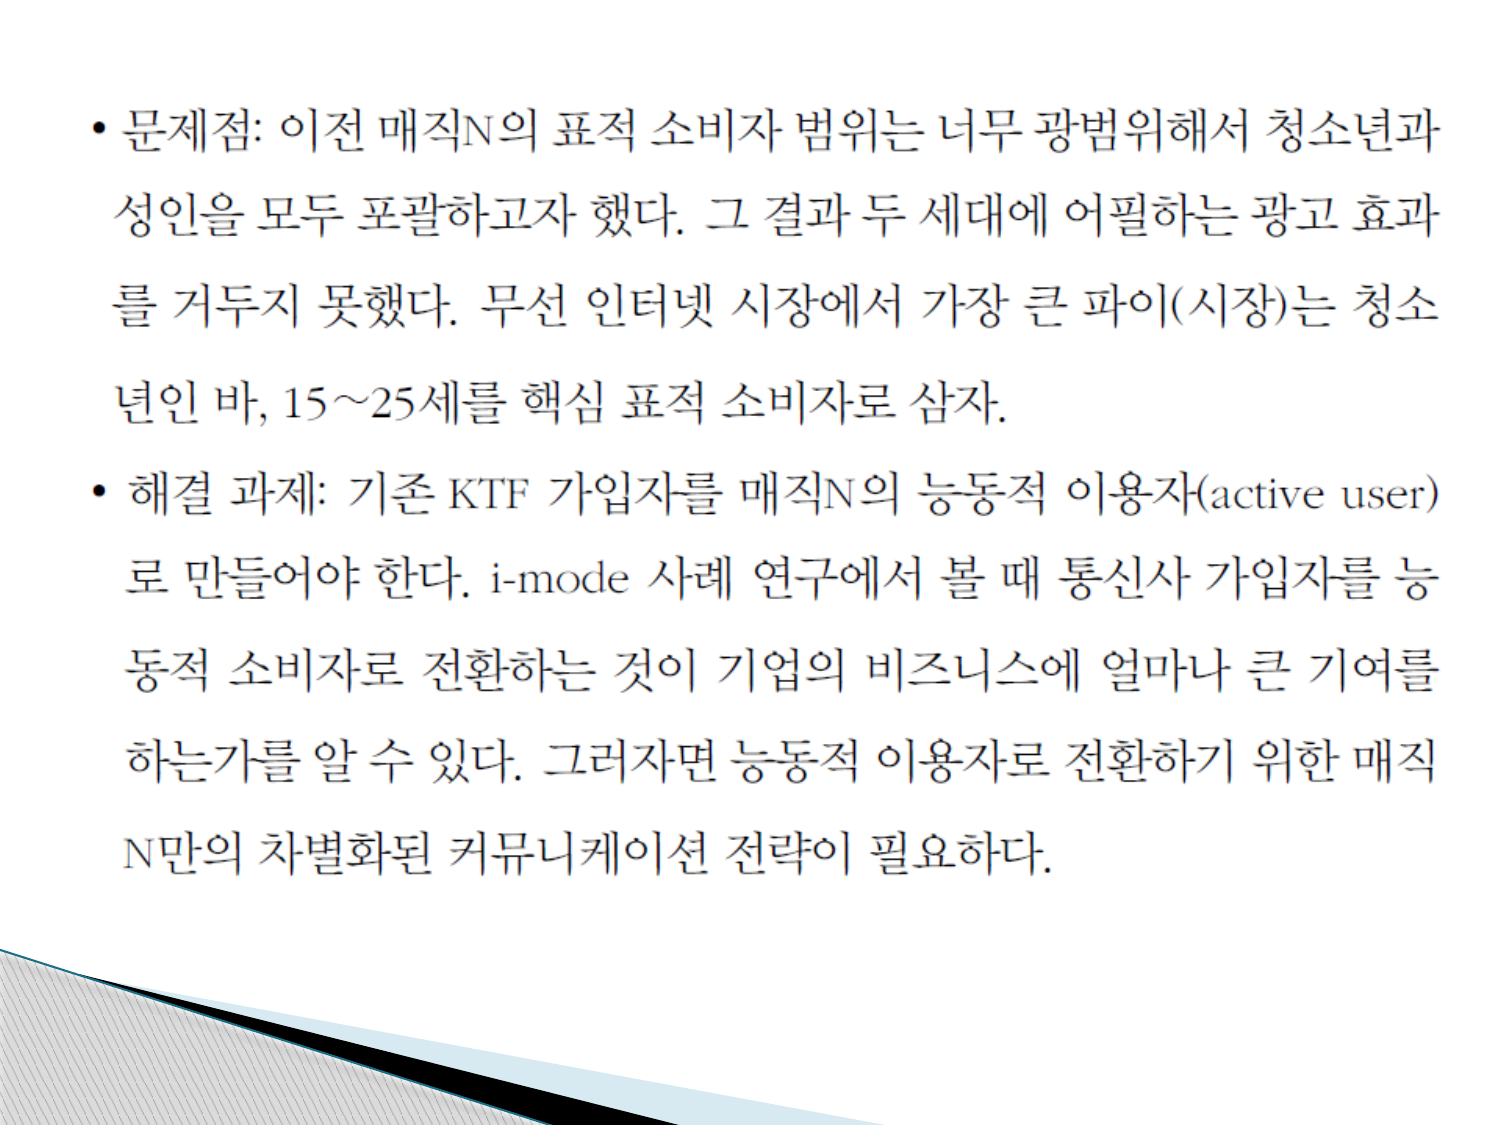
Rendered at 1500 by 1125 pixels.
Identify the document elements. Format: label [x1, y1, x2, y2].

picture [0, 89, 1500, 937]
